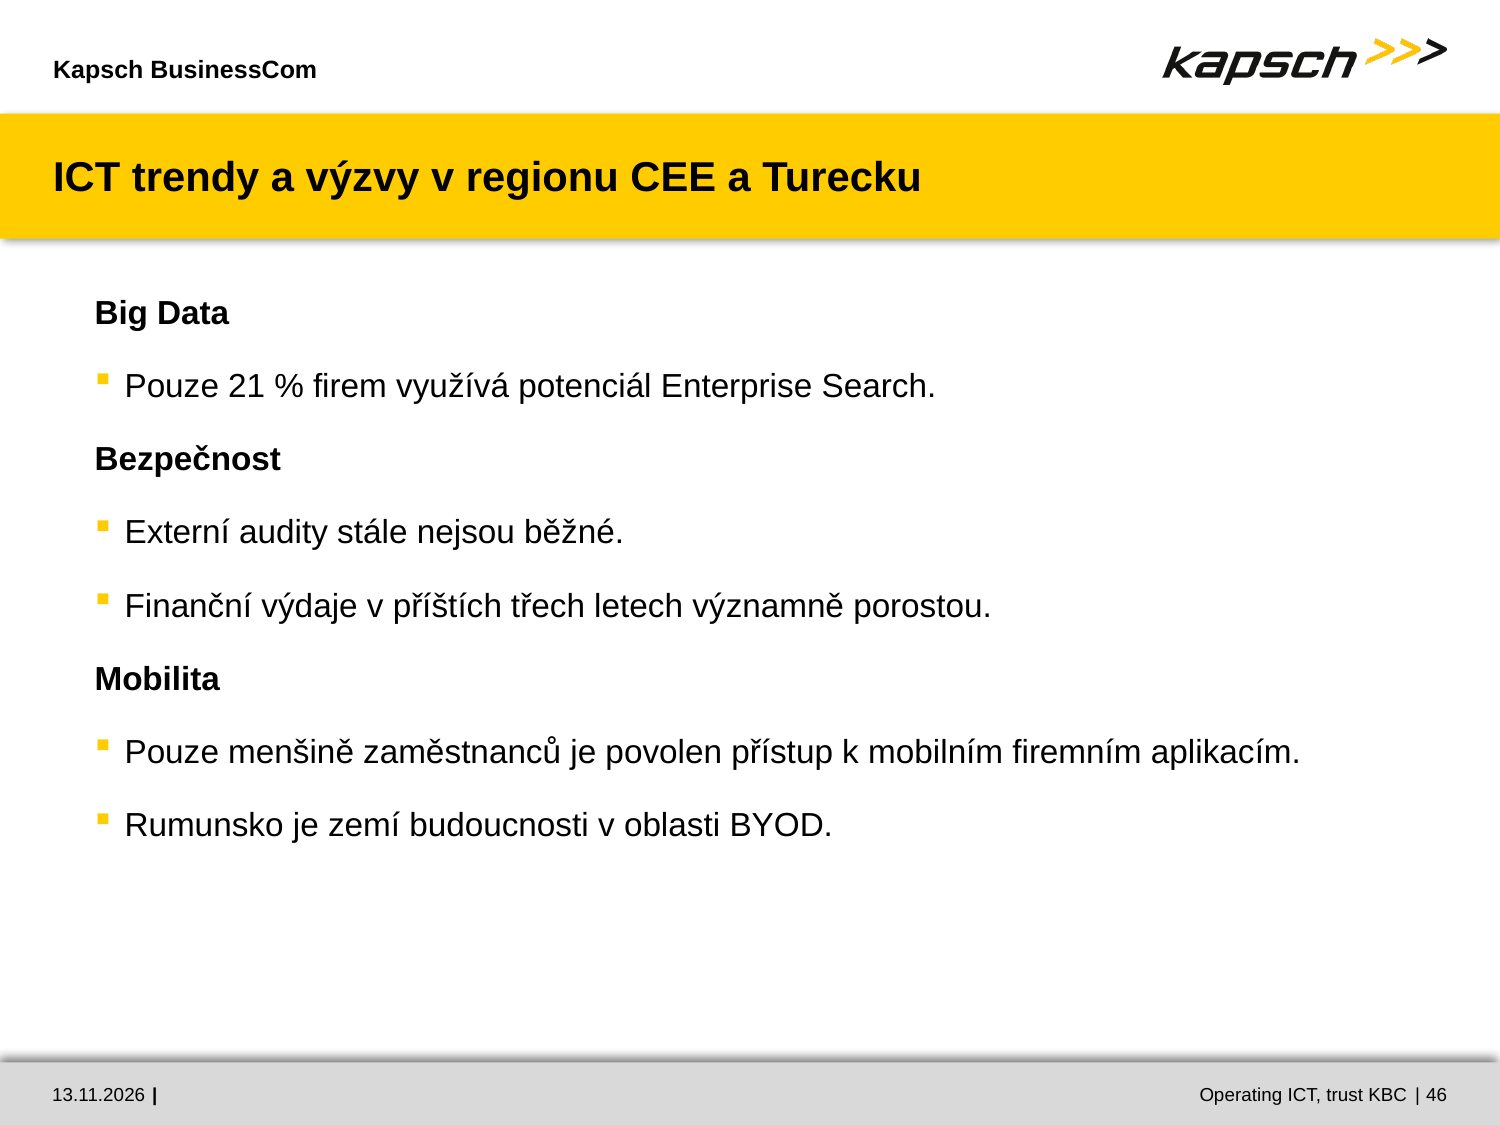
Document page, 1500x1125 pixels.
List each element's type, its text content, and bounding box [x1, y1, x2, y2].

picture [1162, 38, 1447, 85]
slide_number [9, 1062, 145, 1125]
list Big Data Pouze 21 % firem využívá potenciál Enterprise Search. Bezpečnost Externí audity stále nejsou běžné. Finanční výdaje v příštích třech letech významně porostou. Mobilita Pouze menšině zaměstnanců je povolen přístup k mobilním firemním aplikacím. Rumunsko je zemí budoucnosti v oblasti BYOD. [94, 290, 1418, 1012]
title ICT trendy a výzvy v regionu CEE a Turecku [52, 113, 1451, 238]
